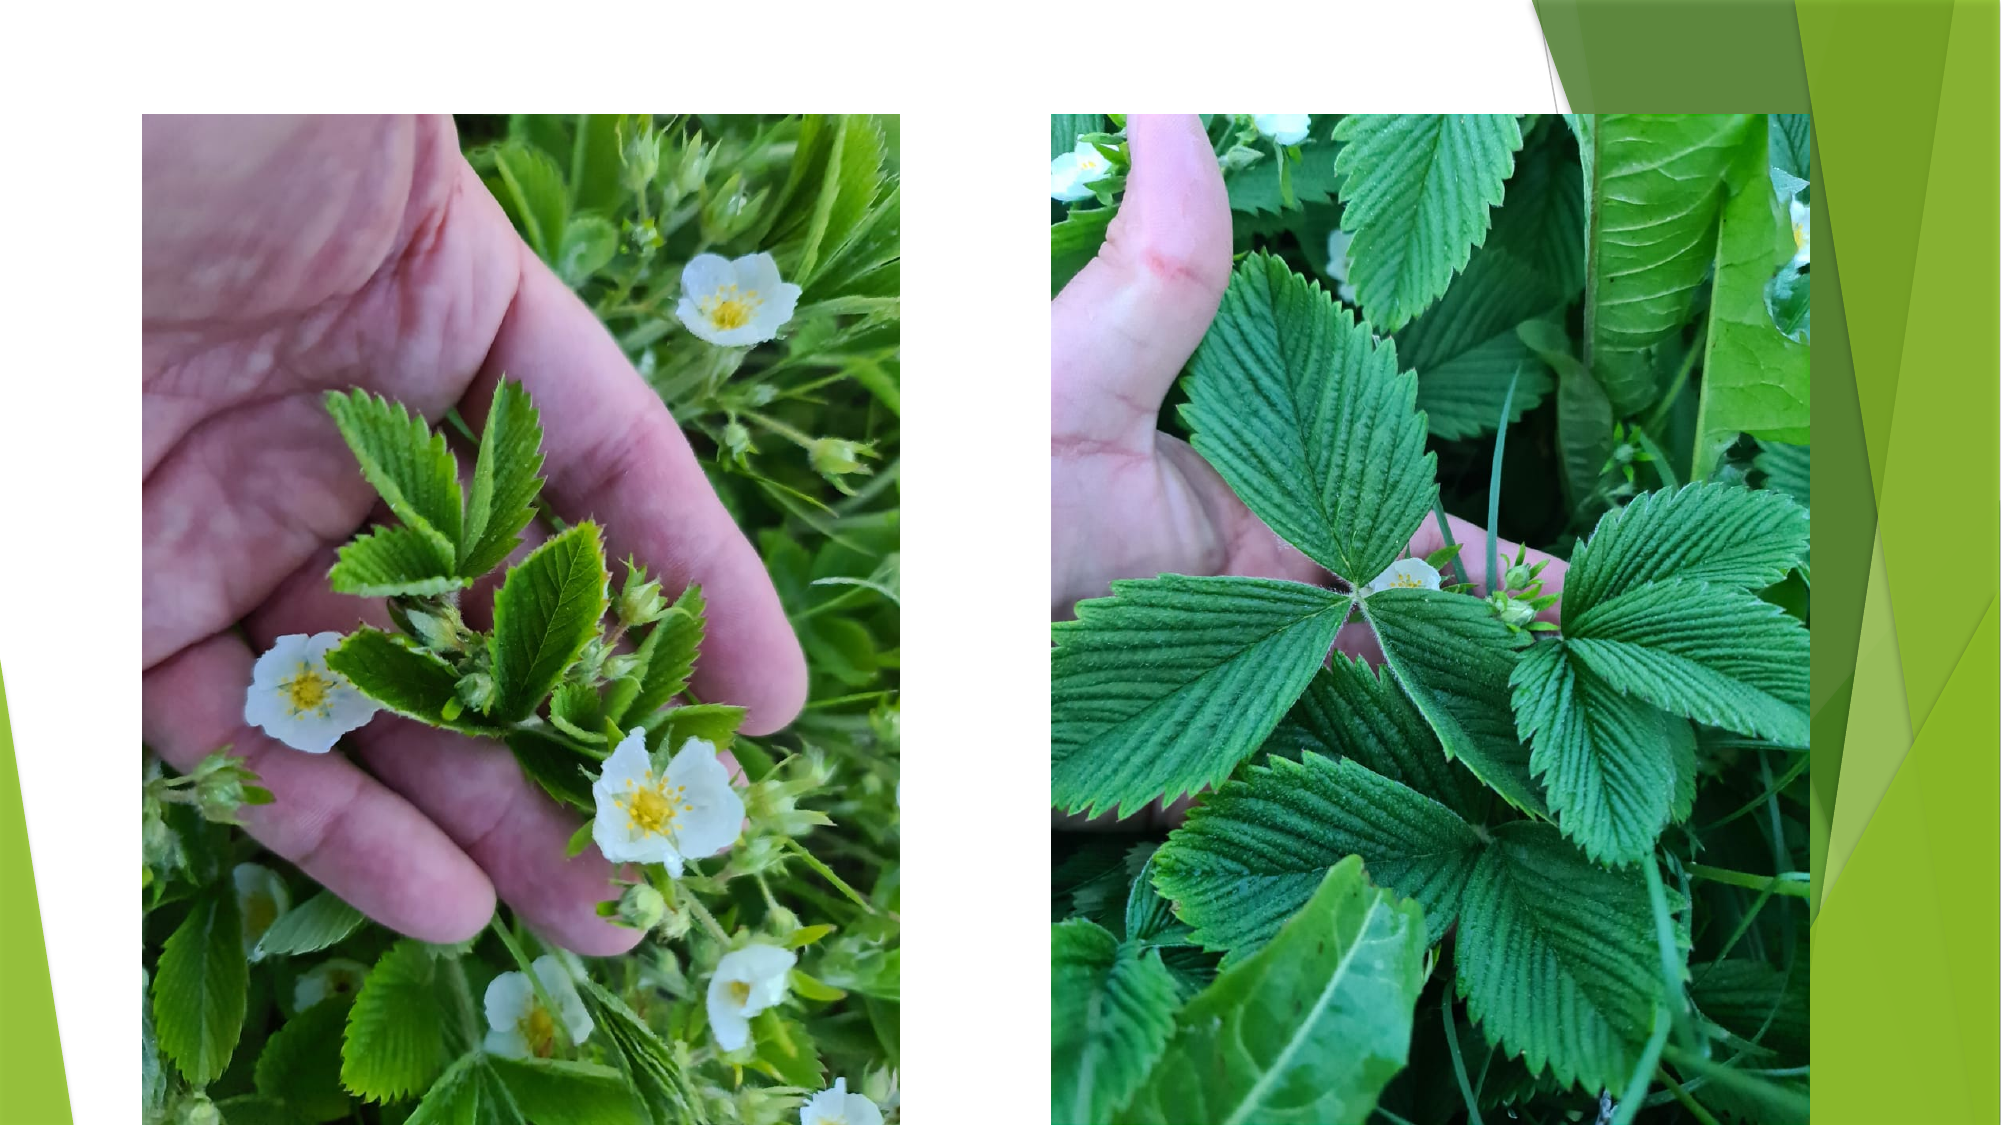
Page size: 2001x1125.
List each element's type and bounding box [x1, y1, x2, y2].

picture [141, 113, 901, 1125]
picture [1050, 113, 1810, 1125]
